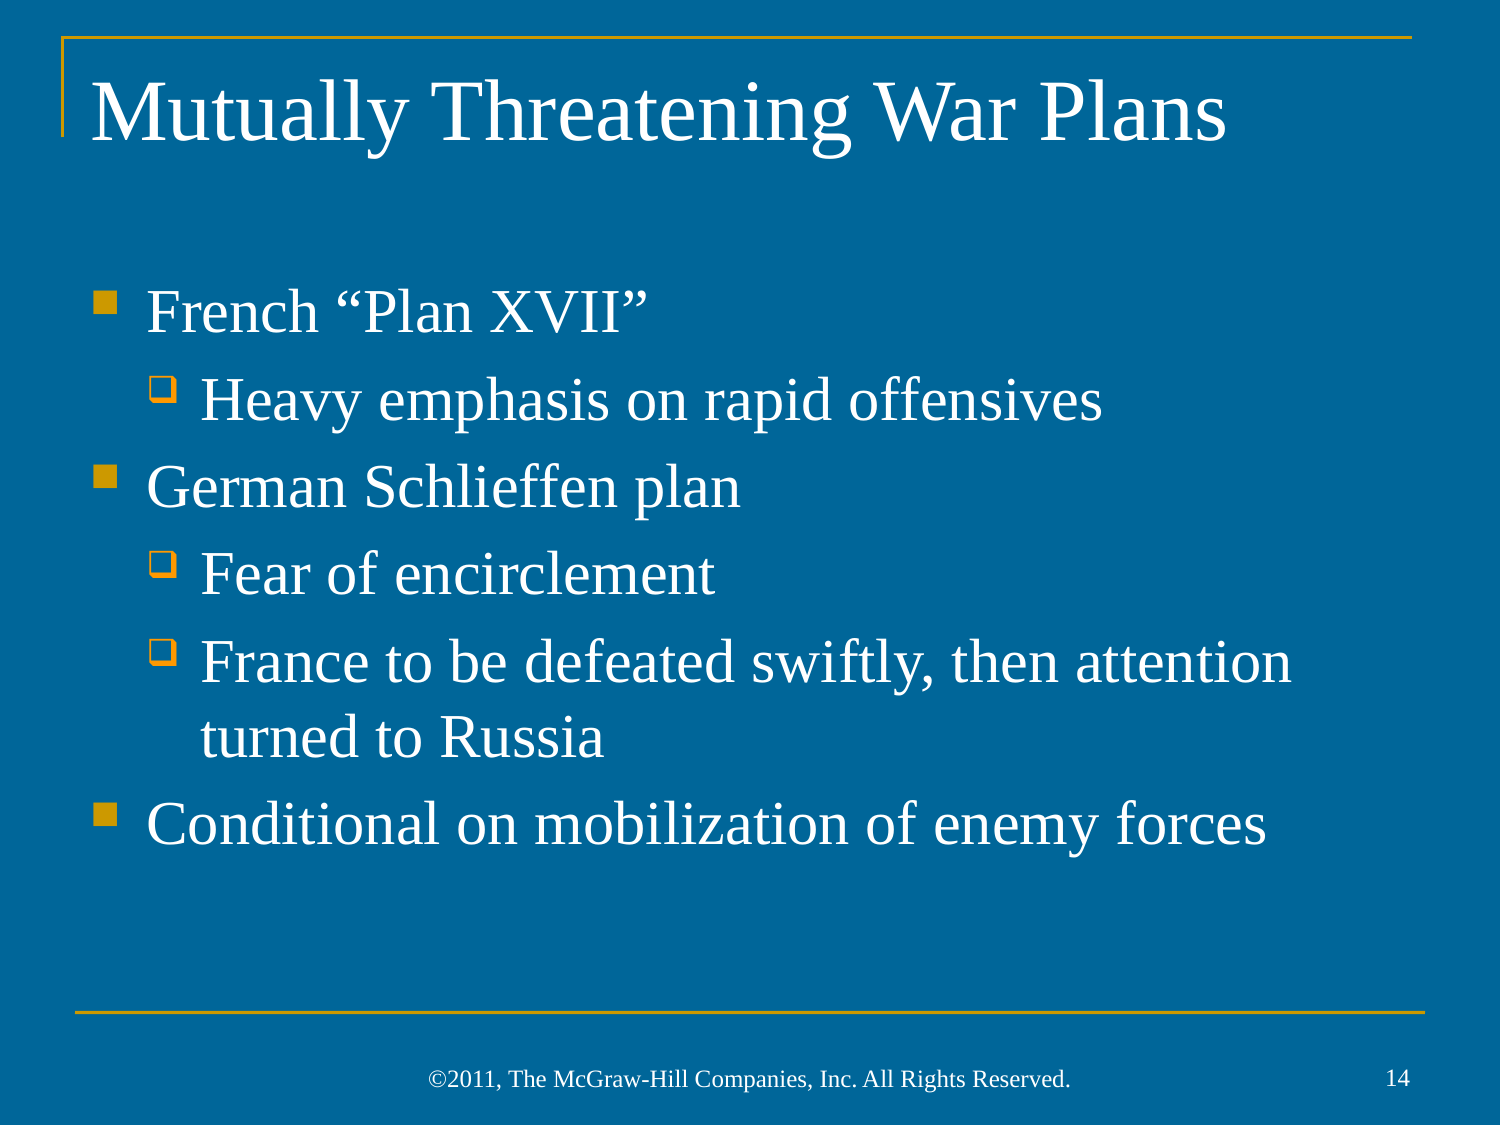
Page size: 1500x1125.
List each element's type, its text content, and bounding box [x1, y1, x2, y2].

slide_number 14 [1074, 1023, 1426, 1100]
title Mutually Threatening War Plans [74, 45, 1426, 233]
footer ©2011, The McGraw-Hill Companies, Inc. All Rights Reserved. [324, 1024, 1176, 1101]
list French “Plan XVII” Heavy emphasis on rapid offensives German Schlieffen plan Fear of encirclement France to be defeated swiftly, then attention turned to Russia Conditional on mobilization of enemy forces [74, 262, 1426, 1006]
